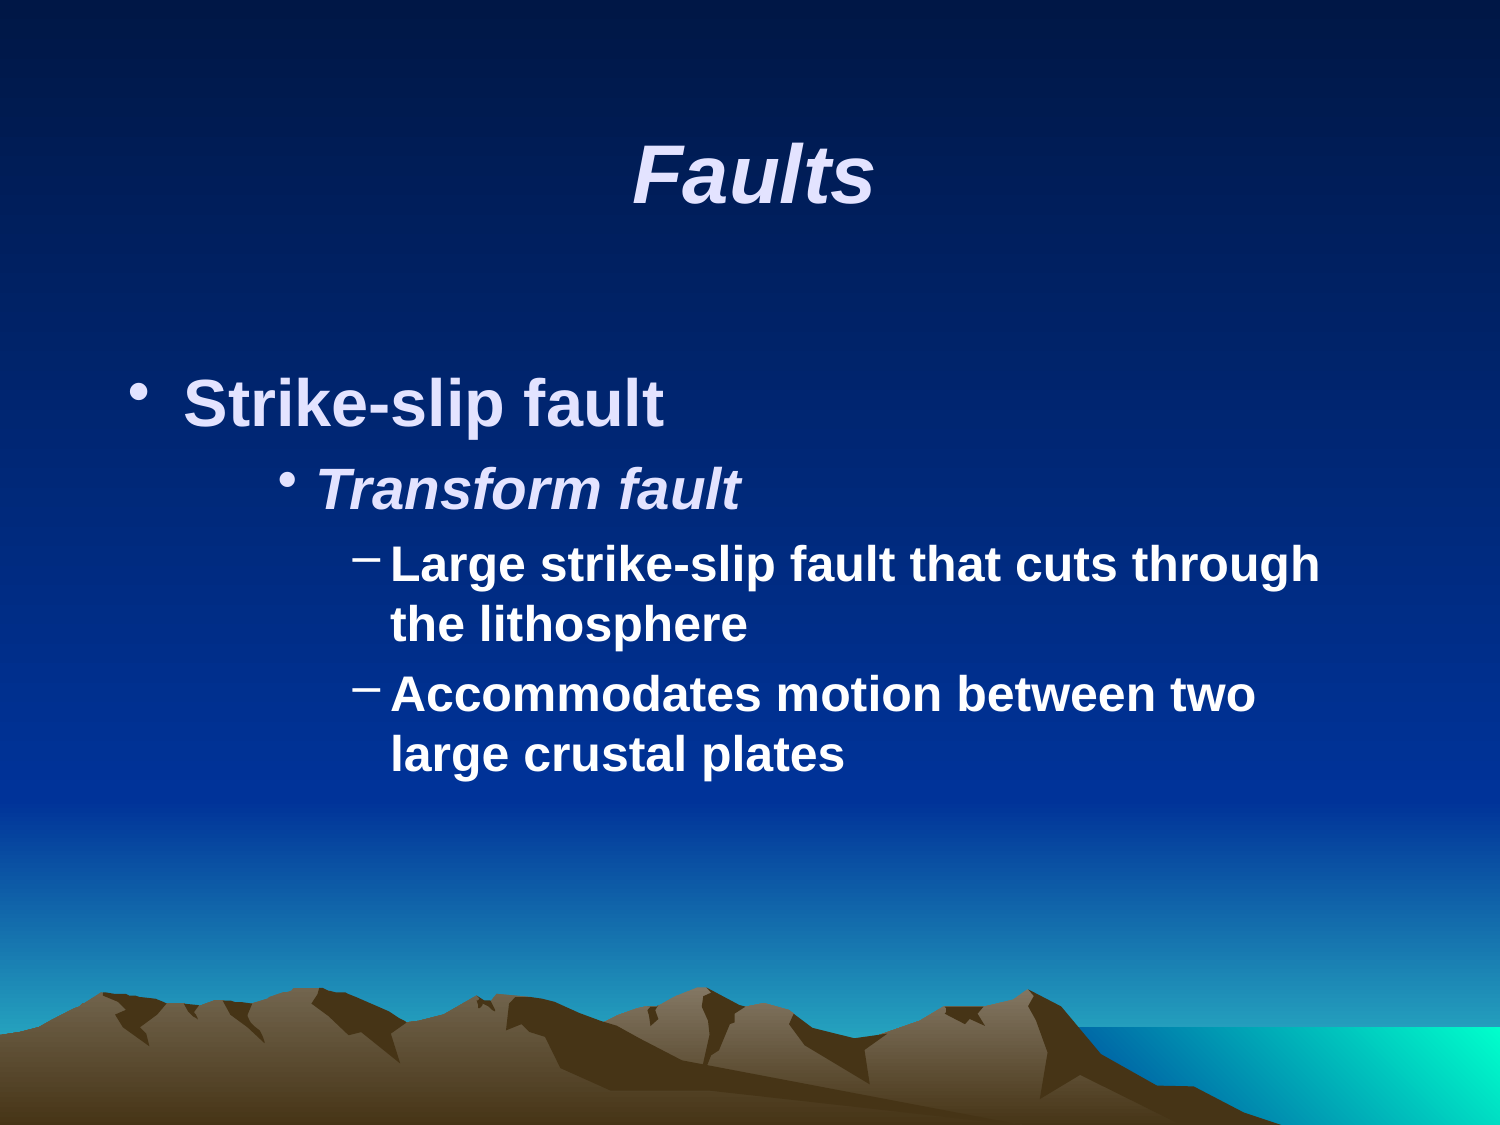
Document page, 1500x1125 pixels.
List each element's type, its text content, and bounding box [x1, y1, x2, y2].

list Strike-slip fault Transform fault Large strike-slip fault that cuts through the lithosphere Accommodates motion between two large crustal plates [112, 352, 1388, 1075]
title Faults [87, 112, 1423, 228]
